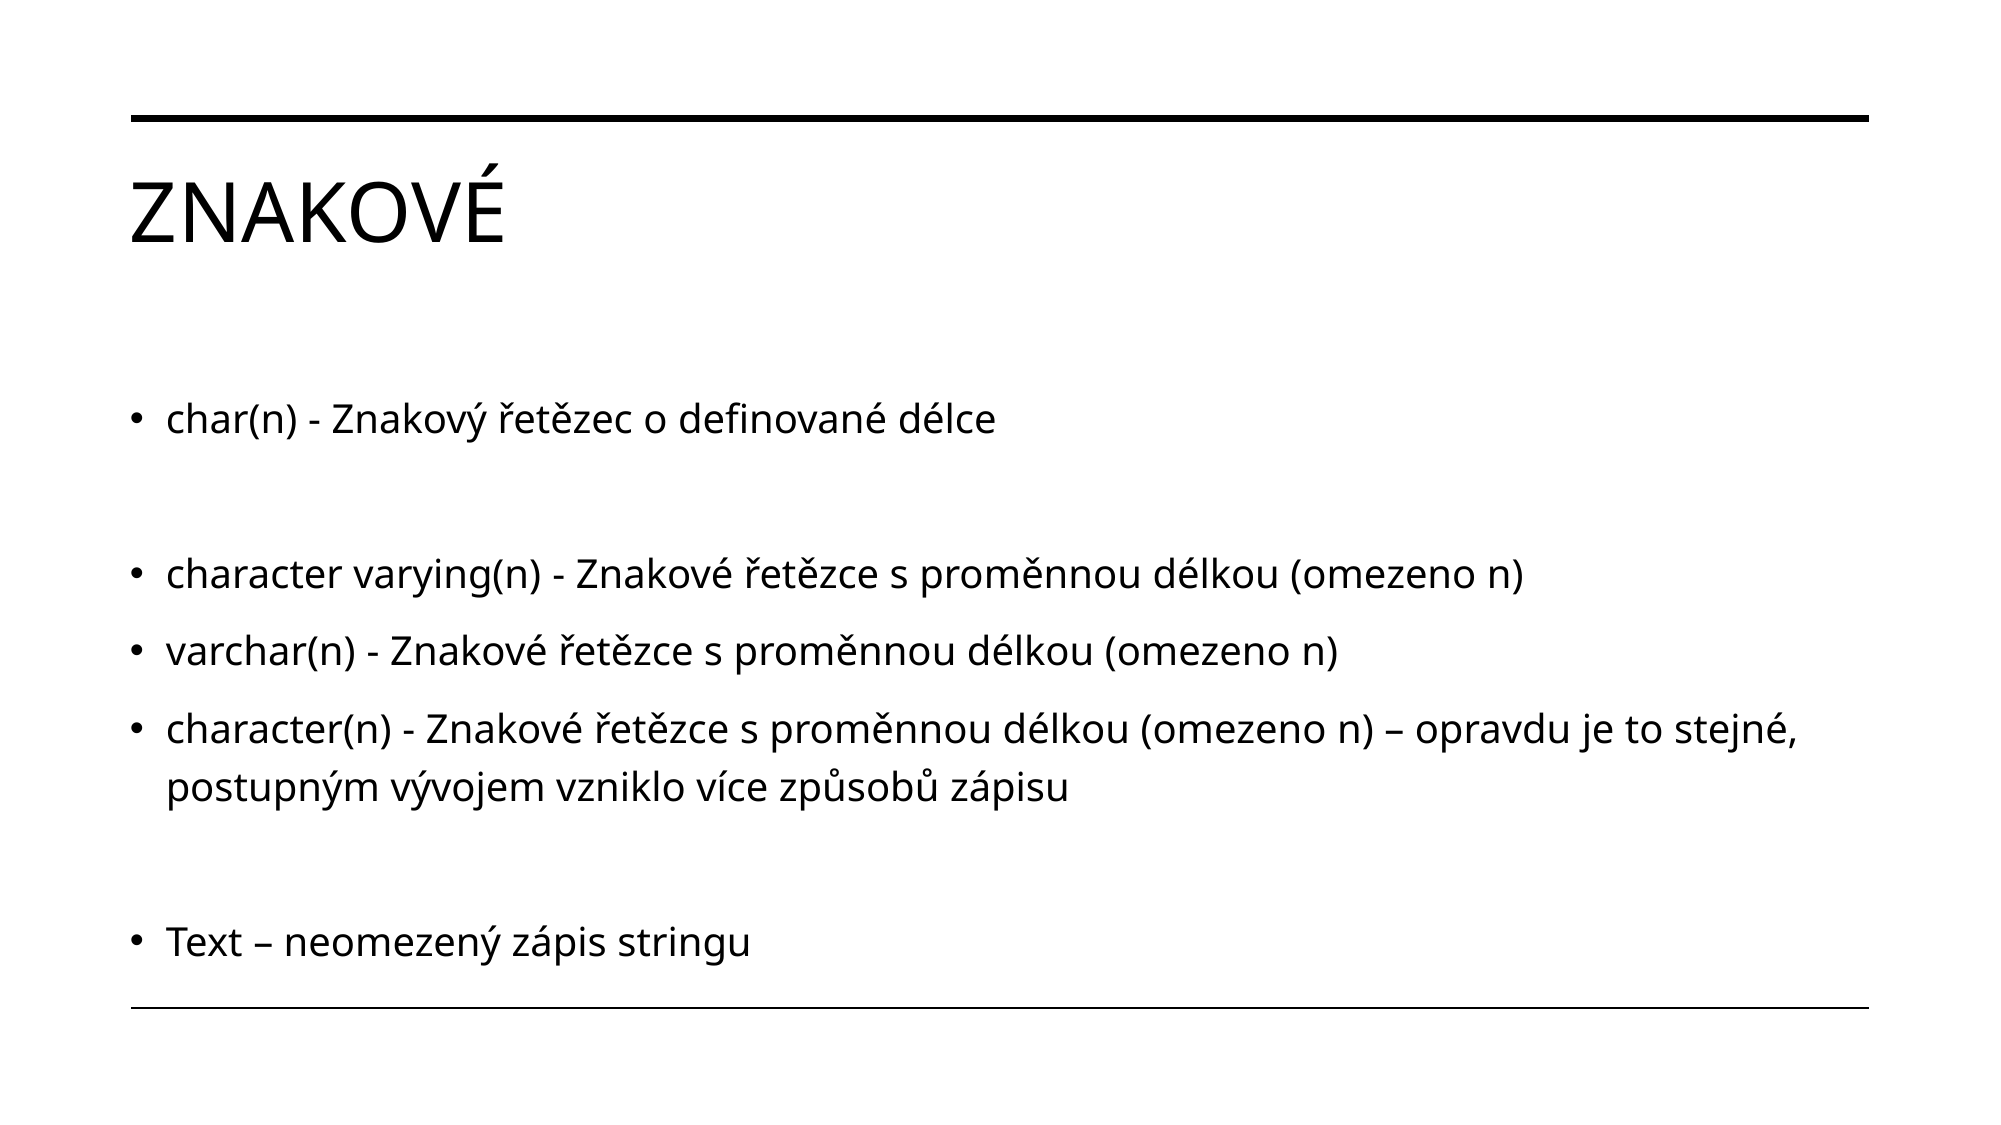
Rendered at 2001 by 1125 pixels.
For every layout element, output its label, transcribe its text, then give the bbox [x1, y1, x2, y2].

title Znakové [114, 151, 1869, 376]
list char(n) - Znakový řetězec o definované délce character varying(n) - Znakové řetězce s proměnnou délkou (omezeno n) varchar(n) - Znakové řetězce s proměnnou délkou (omezeno n) character(n) - Znakové řetězce s proměnnou délkou (omezeno n) – opravdu je to stejné, postupným vývojem vzniklo více způsobů zápisu Text – neomezený zápis stringu [114, 376, 1869, 973]
